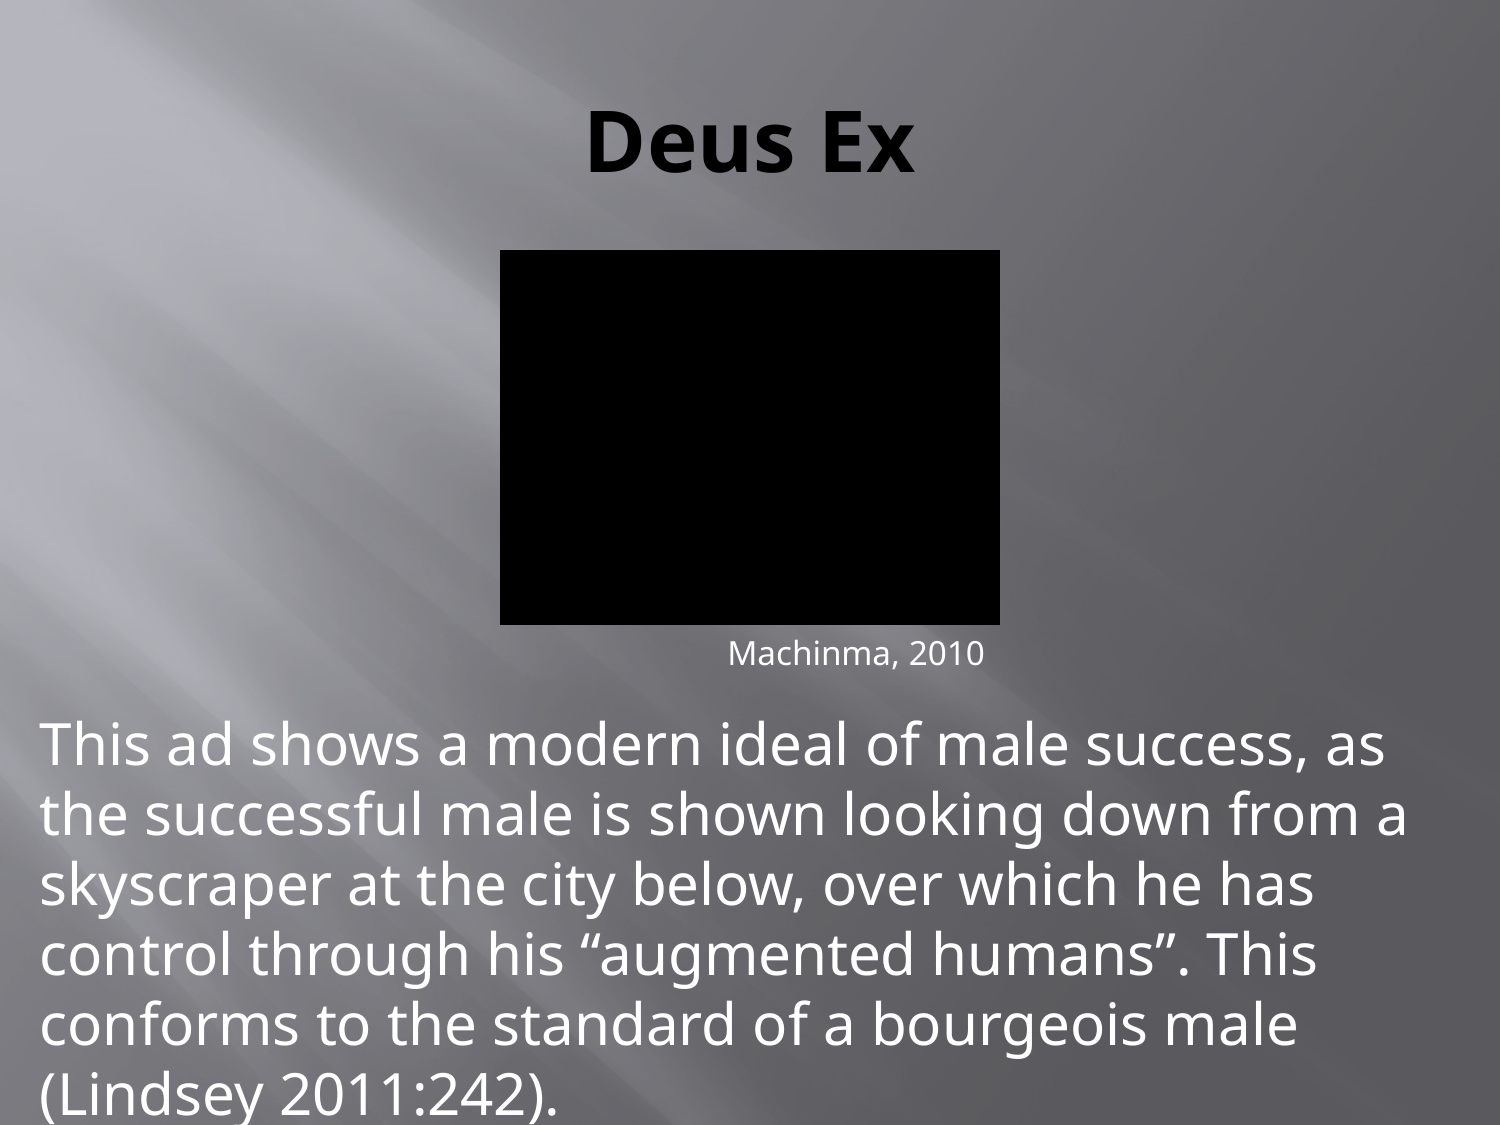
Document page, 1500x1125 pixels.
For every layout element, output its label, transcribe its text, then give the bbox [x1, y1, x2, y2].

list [499, 249, 1001, 626]
text_box This ad shows a modern ideal of male success, as the successful male is shown looking down from a skyscraper at the city below, over which he has control through his “augmented humans”. This conforms to the standard of a bourgeois male (Lindsey 2011:242). [24, 699, 1475, 1125]
text_box Machinma, 2010 [712, 624, 1463, 680]
title Deus Ex [75, 45, 1425, 233]
